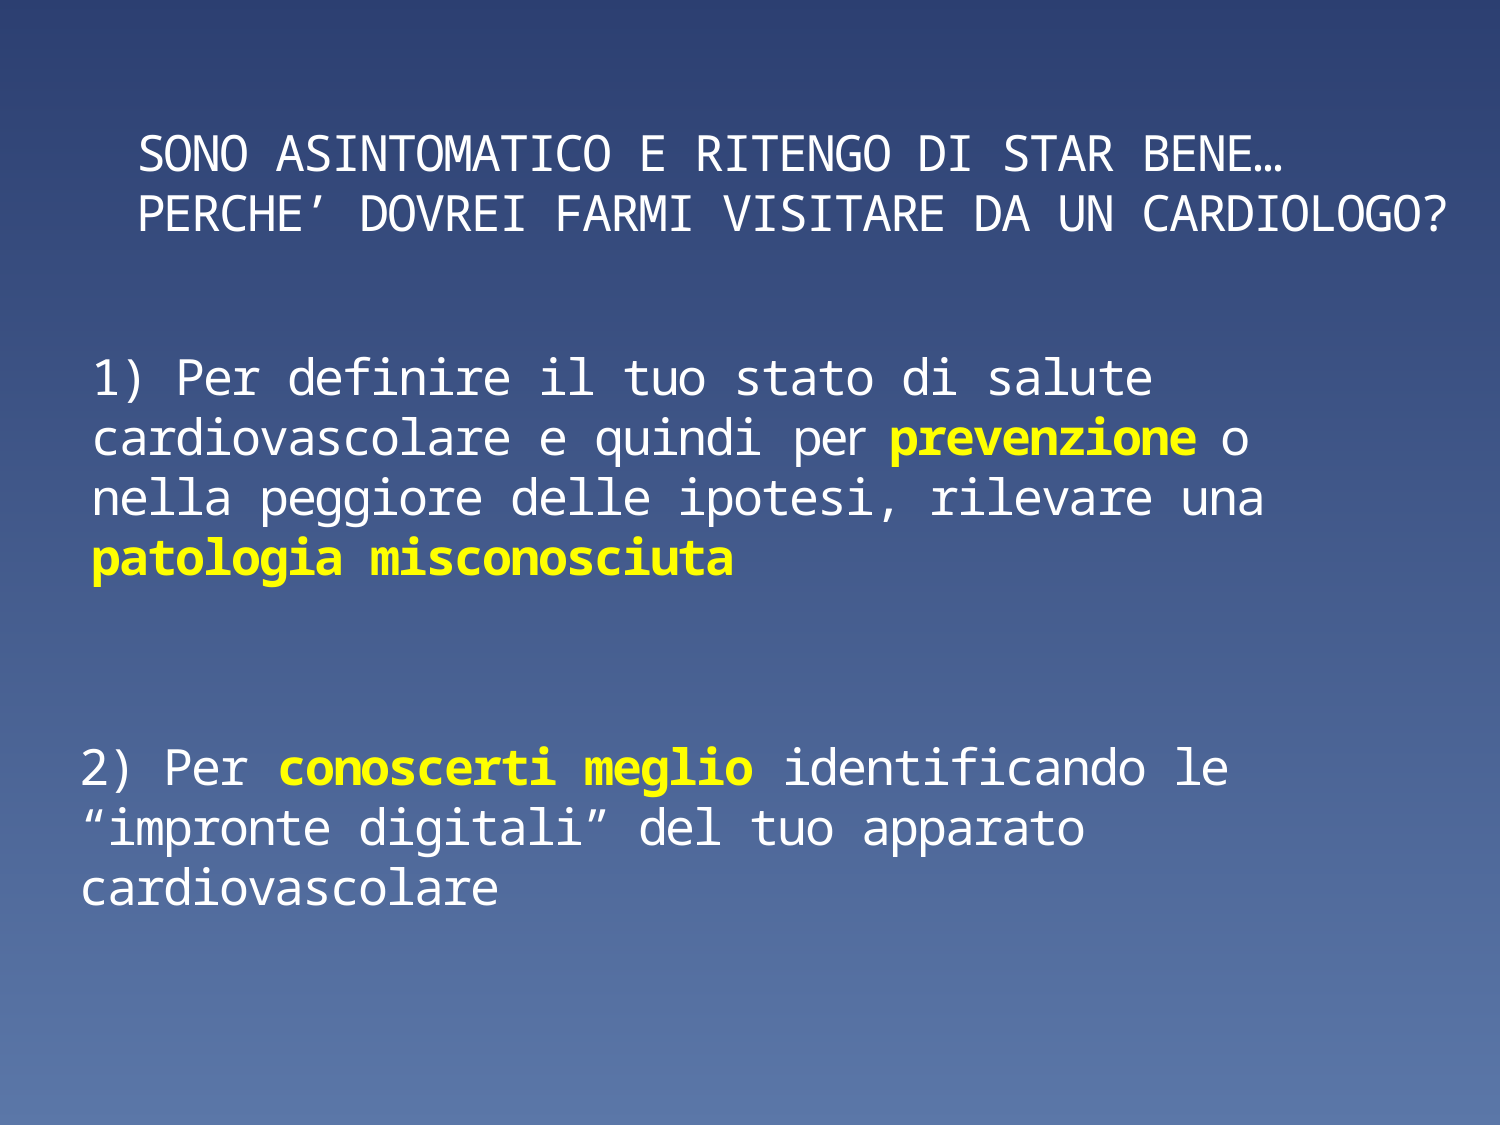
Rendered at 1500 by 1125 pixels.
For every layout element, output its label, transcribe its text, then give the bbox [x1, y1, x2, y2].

title SONO ASINTOMATICO E RITENGO DI STAR BENE… PERCHE’ DOVREI FARMI VISITARE DA UN CARDIOLOGO? [121, 113, 1472, 256]
text_box 2) Per conoscerti meglio identificando le “impronte digitali” del tuo apparato cardiovascolare [64, 727, 1412, 929]
list 1) Per definire il tuo stato di salute cardiovascolare e quindi per prevenzione o nella peggiore delle ipotesi, rilevare una patologia misconosciuta [64, 338, 1388, 646]
